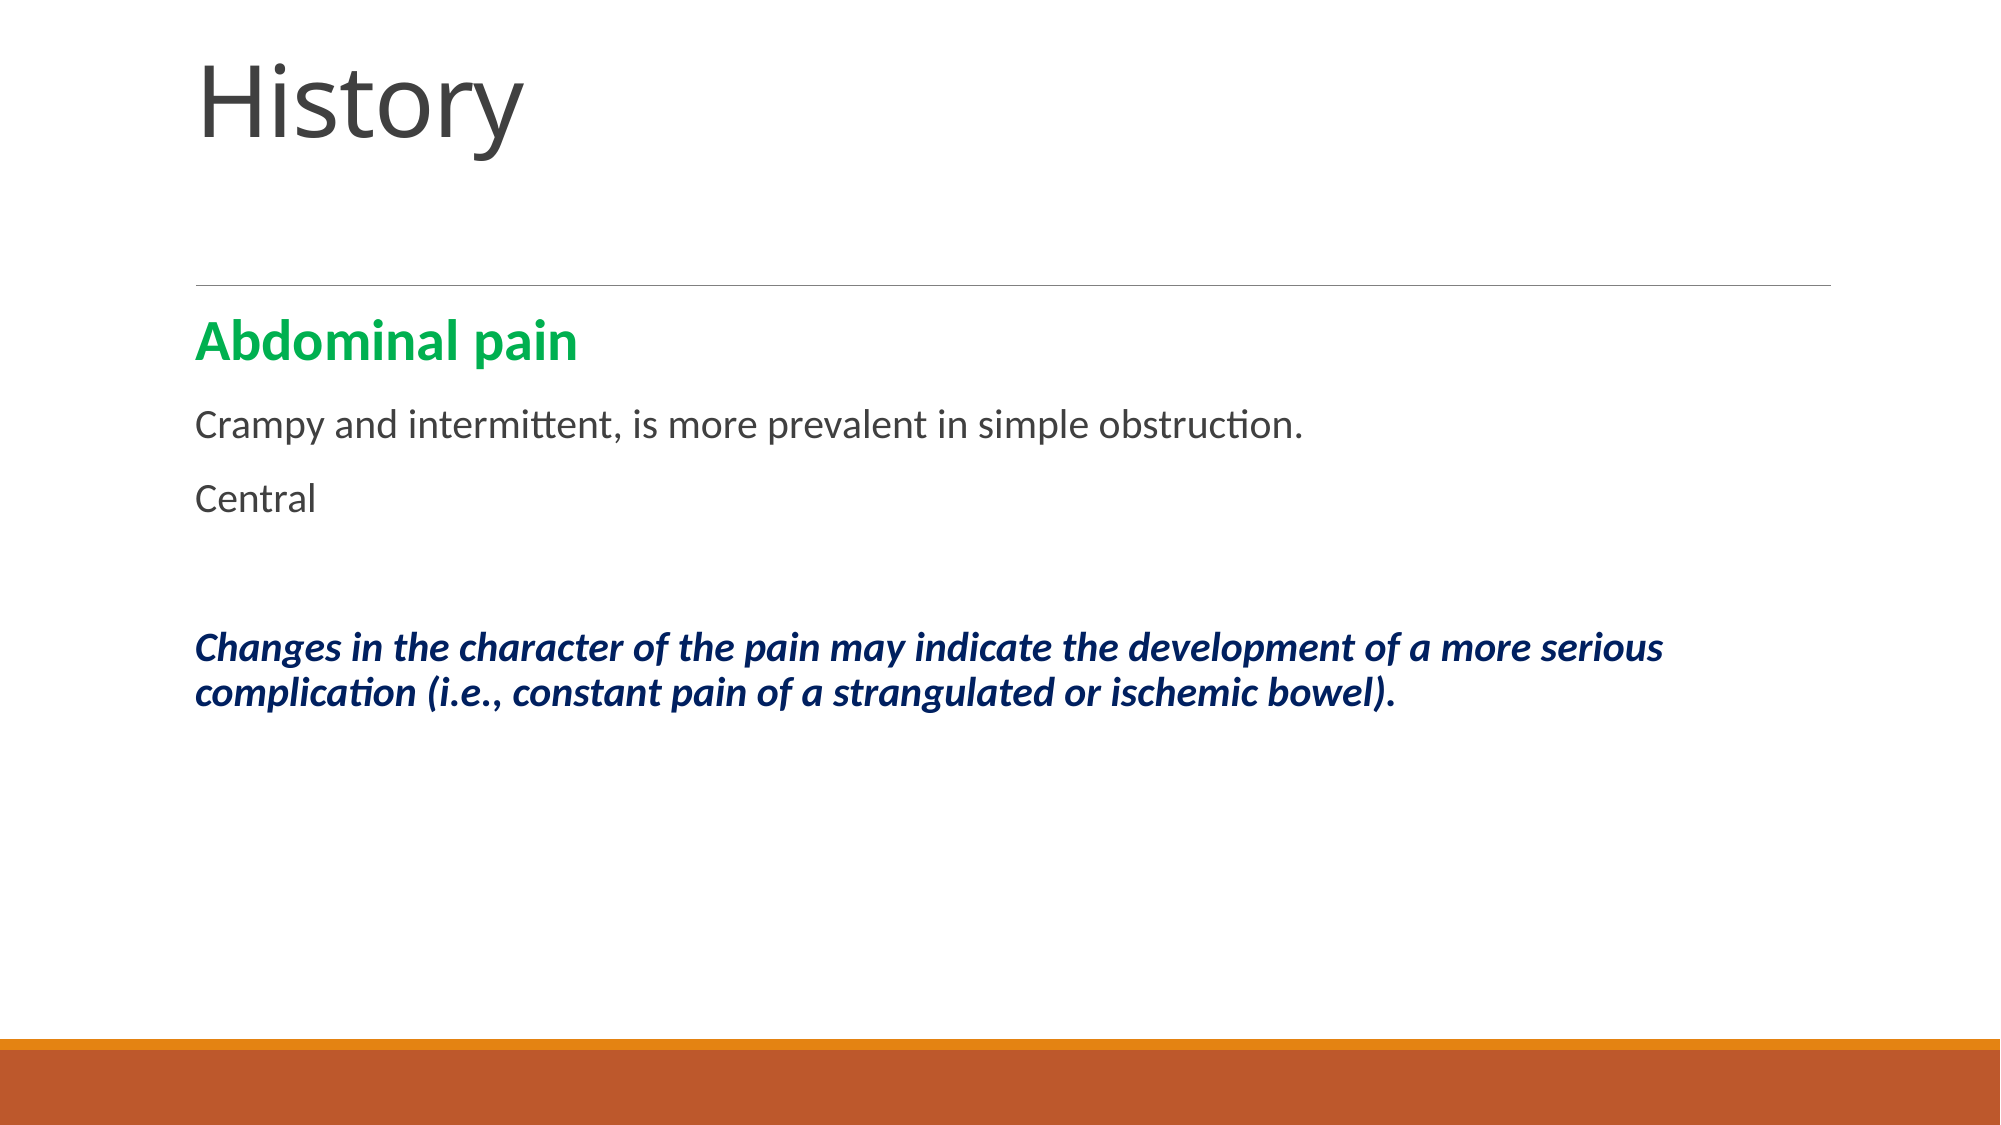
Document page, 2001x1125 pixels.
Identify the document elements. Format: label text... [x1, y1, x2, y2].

title History [180, 47, 1830, 285]
list Abdominal pain Crampy and intermittent, is more prevalent in simple obstruction. Central Changes in the character of the pain may indicate the development of a more serious complication (i.e., constant pain of a strangulated or ischemic bowel). [180, 302, 1830, 963]
